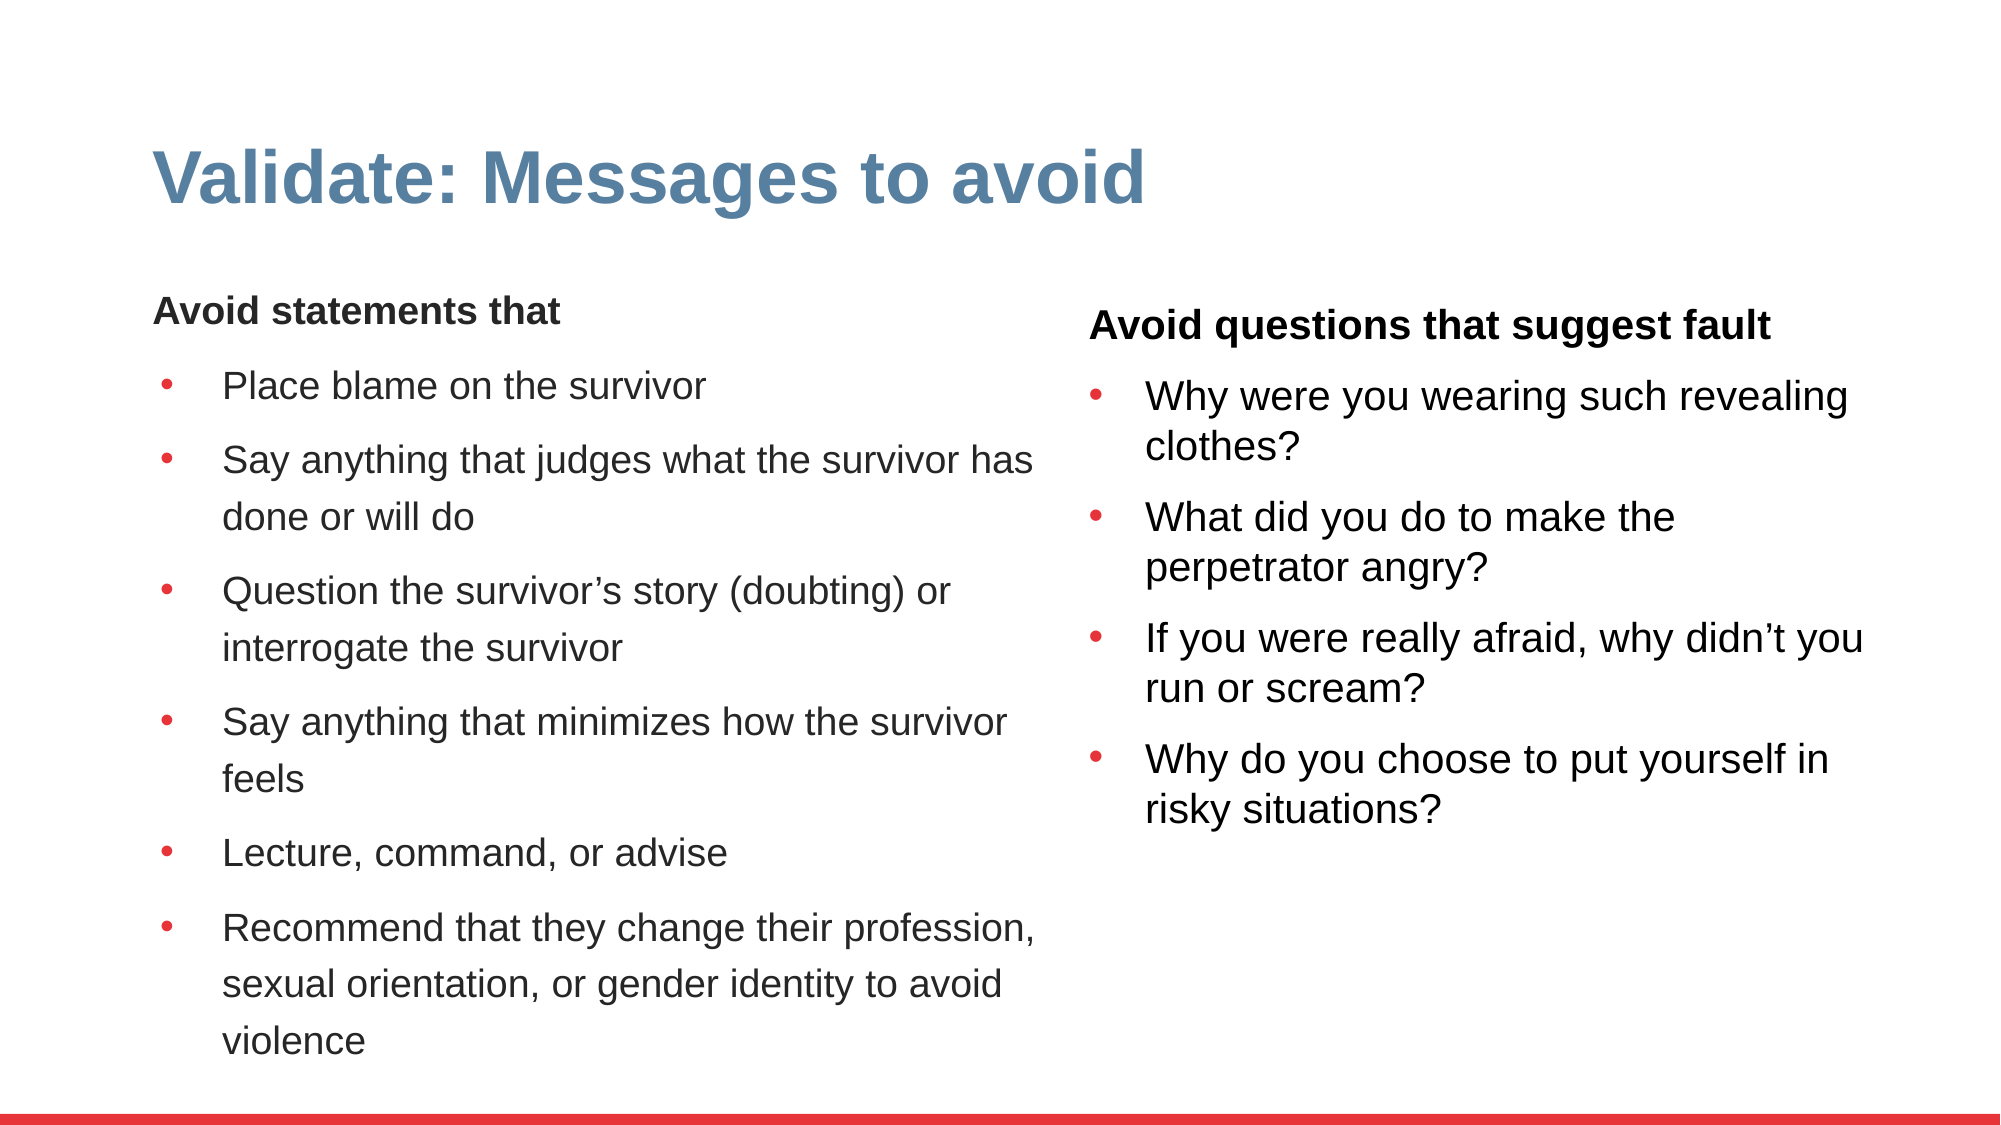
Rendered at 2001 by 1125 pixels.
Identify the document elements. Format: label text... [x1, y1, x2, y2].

list Avoid statements that Place blame on the survivor Say anything that judges what the survivor has done or will do Question the survivor’s story (doubting) or interrogate the survivor Say anything that minimizes how the survivor feels Lecture, command, or advise Recommend that they change their profession, sexual orientation, or gender identity to avoid violence [137, 268, 1074, 1078]
text_box Avoid questions that suggest fault Why were you wearing such revealing clothes? What did you do to make the perpetrator angry? If you were really afraid, why didn’t you run or scream? Why do you choose to put yourself in risky situations? [1073, 286, 1898, 1078]
title Validate: Messages to avoid [137, 96, 1863, 228]
